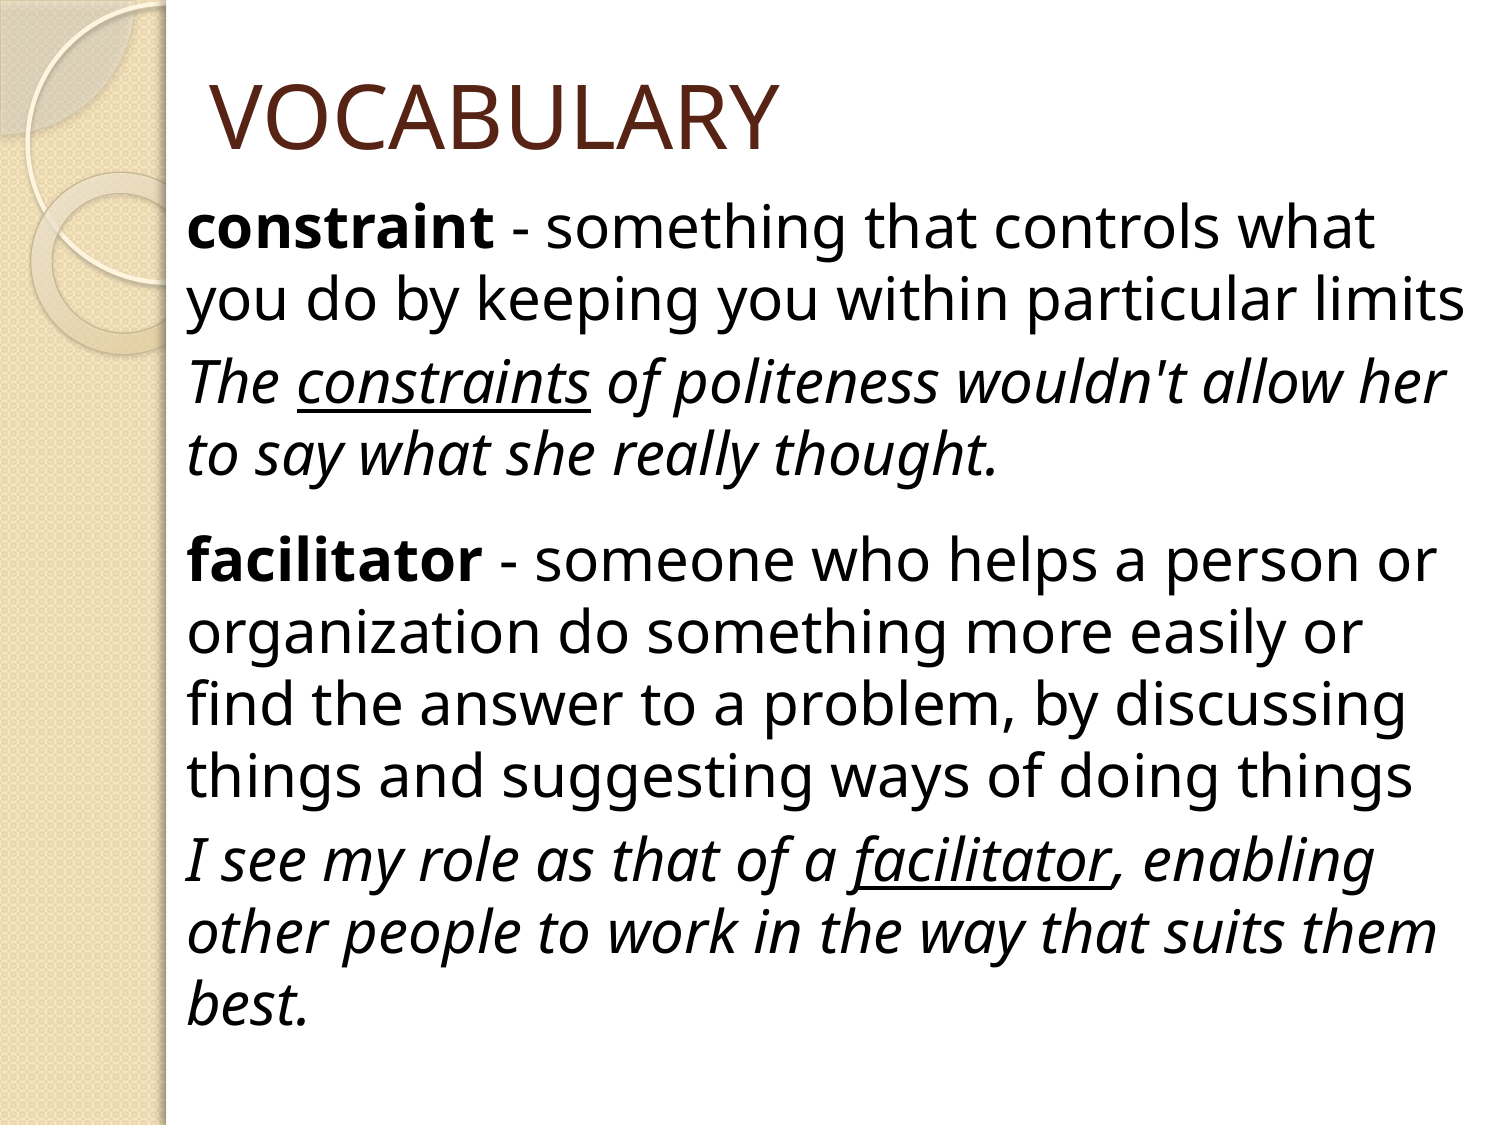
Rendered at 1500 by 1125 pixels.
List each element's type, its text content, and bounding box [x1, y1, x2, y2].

list constraint - something that controls what you do by keeping you within particular limits The constraints of politeness wouldn't allow her to say what she really thought. facilitator - someone who helps a person or organization do something more easily or find the answer to a problem, by discussing things and suggesting ways of doing things I see my role as that of a facilitator, enabling other people to work in the way that suits them best. [159, 160, 1483, 1106]
title VOCABULARY [194, 30, 1466, 160]
